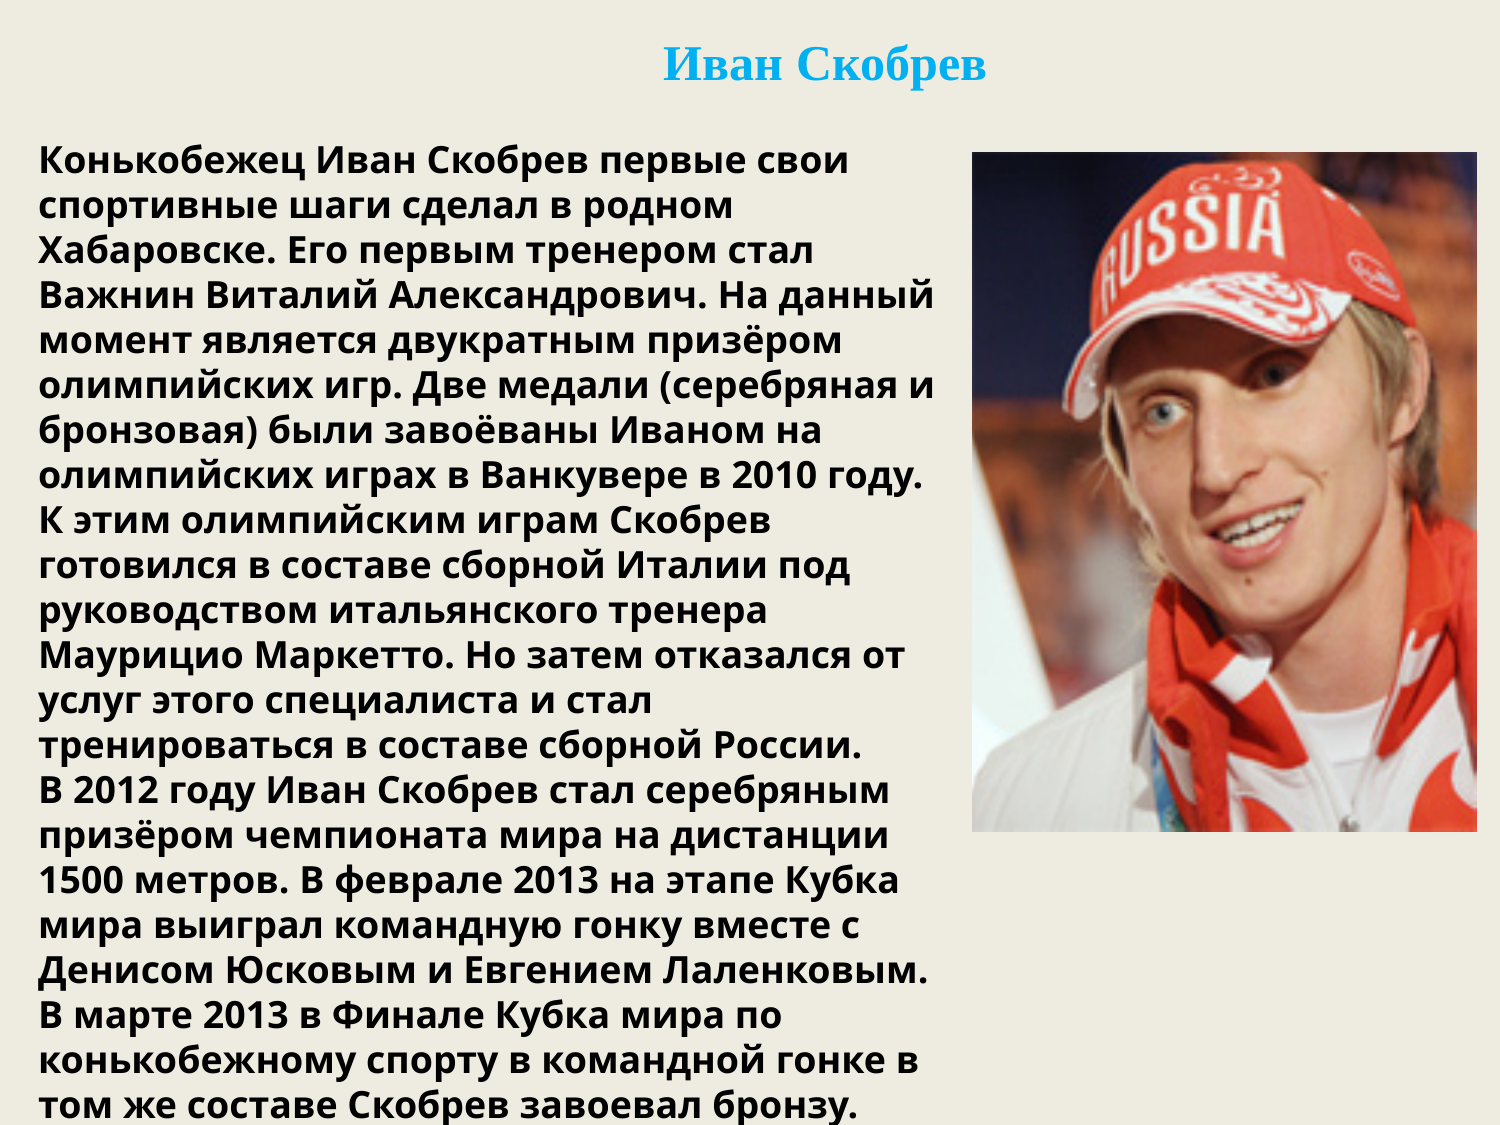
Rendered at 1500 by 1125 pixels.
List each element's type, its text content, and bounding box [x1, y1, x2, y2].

text_box Иван Скобрев [644, 23, 1020, 99]
picture [972, 152, 1477, 833]
text_box Конькобежец Иван Скобрев первые свои спортивные шаги сделал в родном Хабаровске. Его первым тренером стал Важнин Виталий Александрович. На данный момент является двукратным призёром олимпийских игр. Две медали (серебряная и бронзовая) были завоёваны Иваном на олимпийских играх в Ванкувере в 2010 году. К этим олимпийским играм Скобрев готовился в составе сборной Италии под руководством итальянского тренера Маурицио Маркетто. Но затем отказался от услуг этого специалиста и стал тренироваться в составе сборной России. В 2012 году Иван Скобрев стал серебряным призёром чемпионата мира на дистанции 1500 метров. В феврале 2013 на этапе Кубка мира выиграл командную гонку вместе с Денисом Юсковым и Евгением Лаленковым. В марте 2013 в Финале Кубка мира по конькобежному спорту в командной гонке в том же составе Скобрев завоевал бронзу. [23, 128, 961, 1125]
